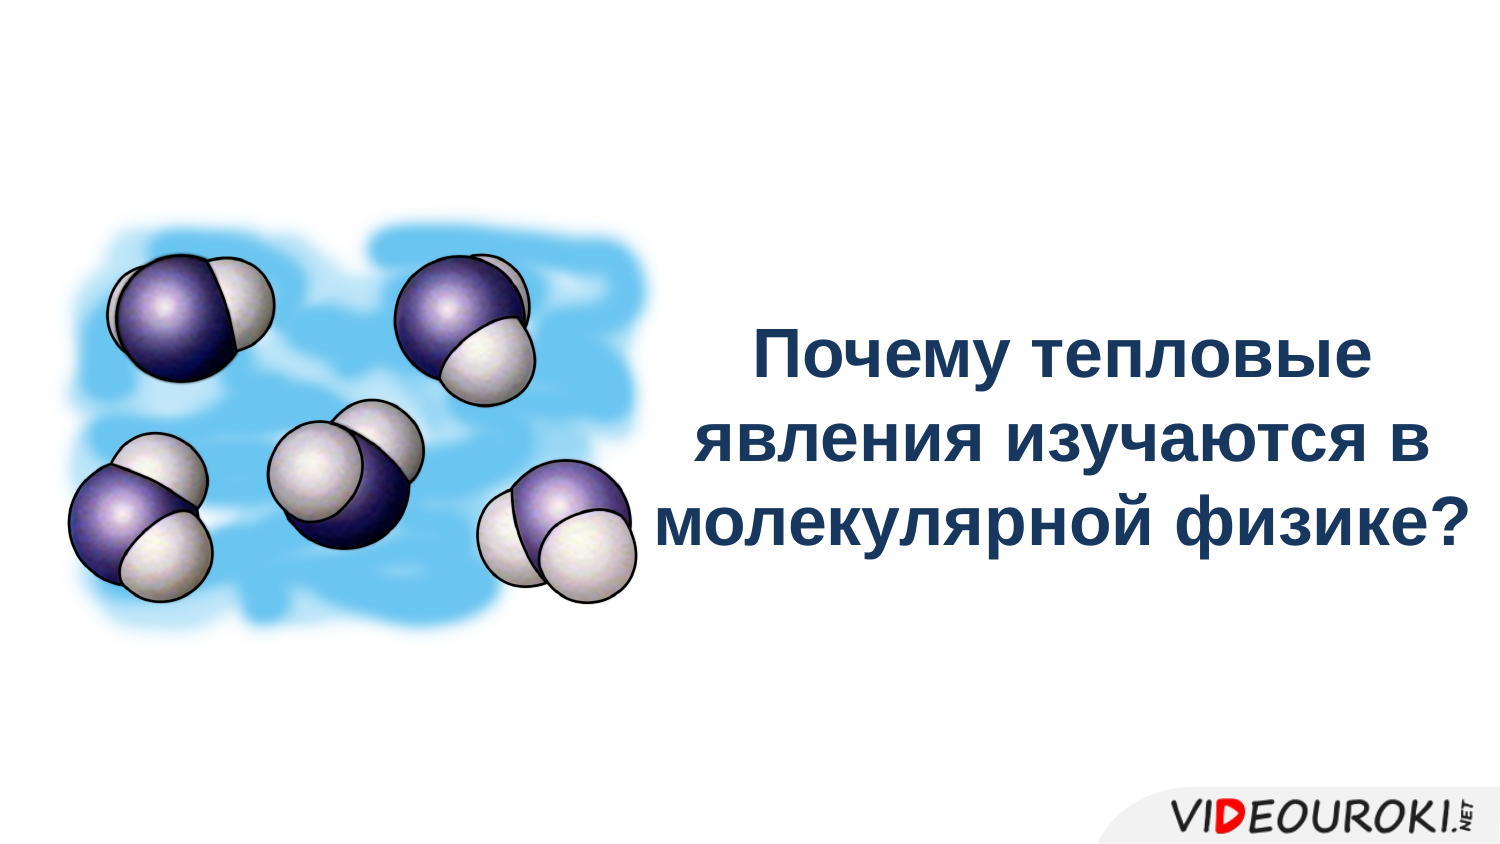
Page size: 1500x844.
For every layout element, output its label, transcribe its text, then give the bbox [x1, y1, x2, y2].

picture [44, 197, 659, 659]
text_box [1097, 786, 1500, 844]
title Почему тепловые явления изучаются в молекулярной физике? [665, 268, 1500, 599]
